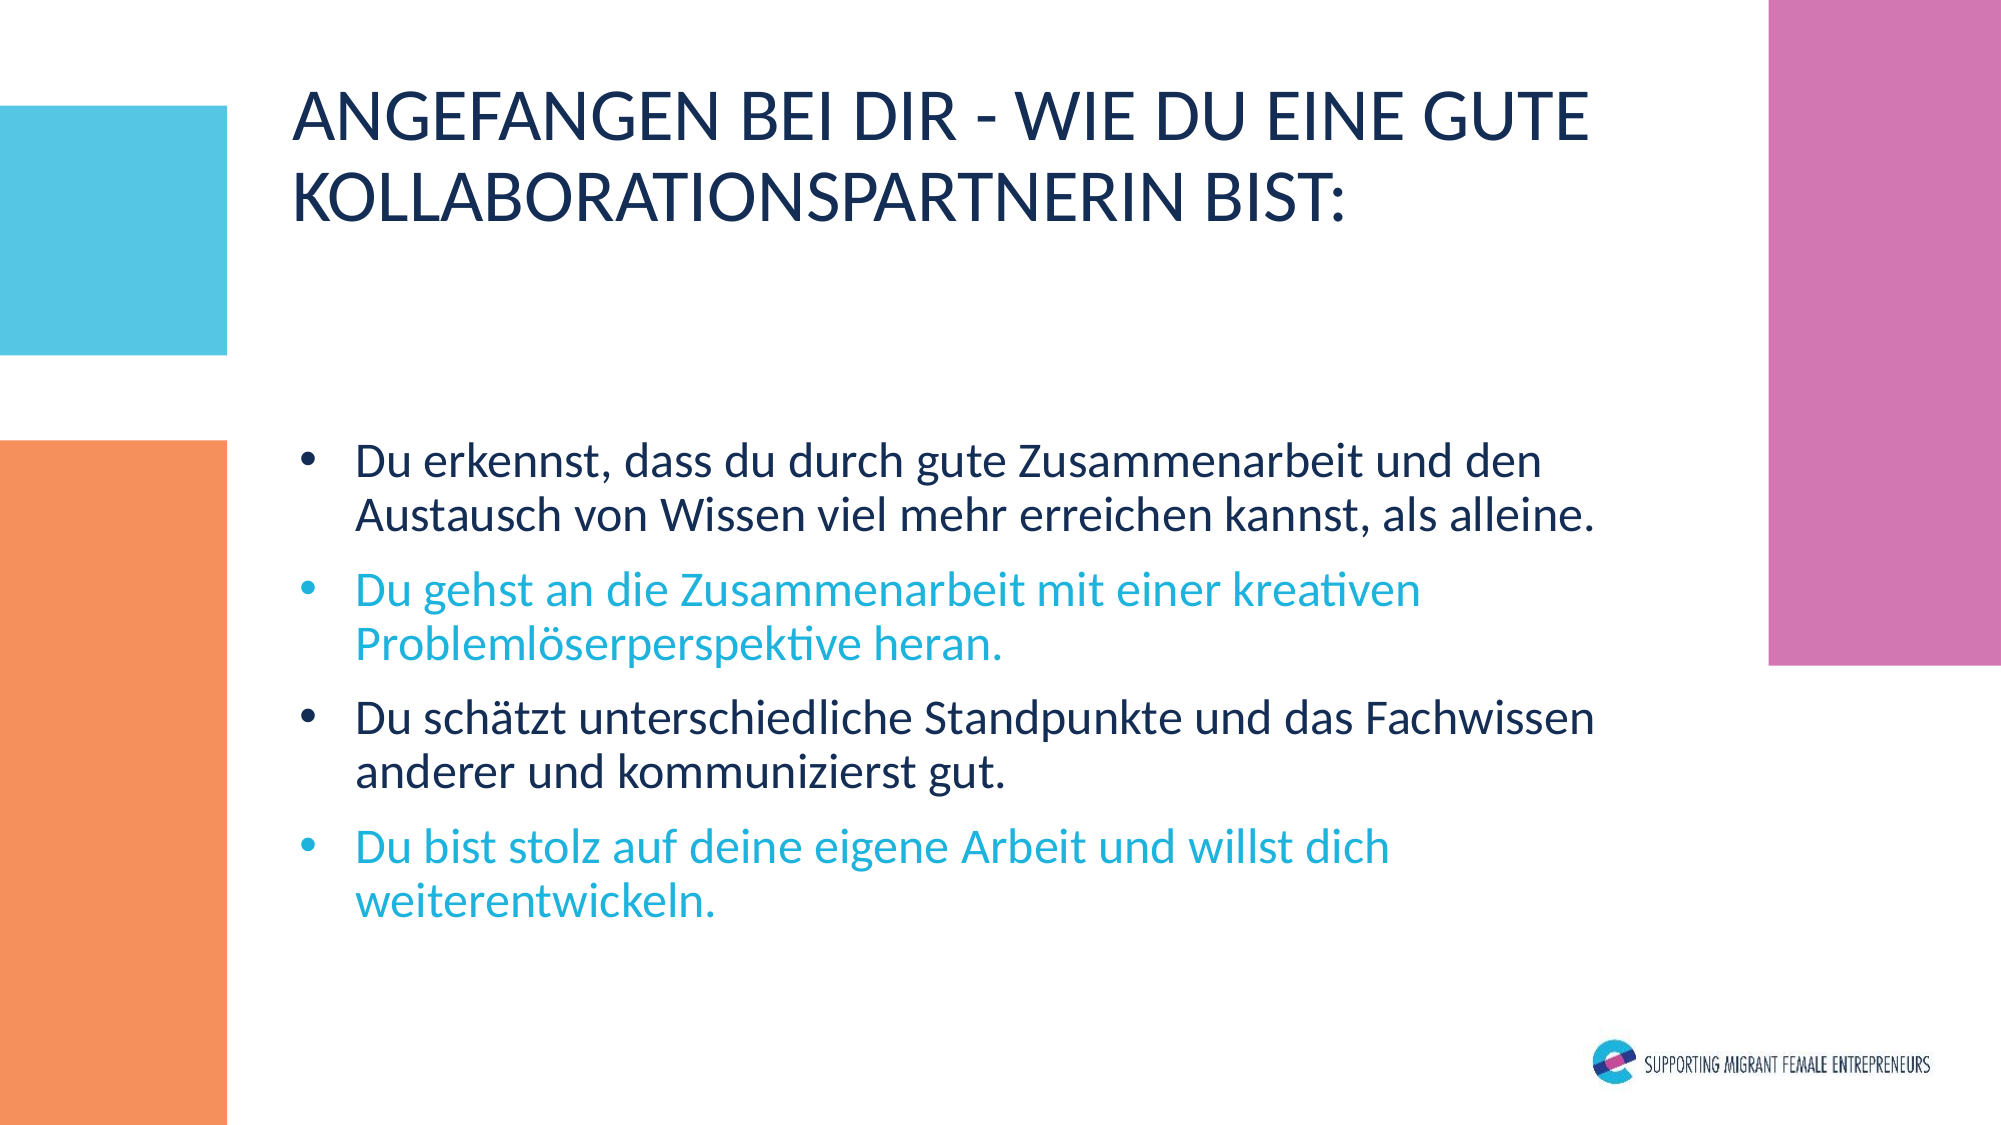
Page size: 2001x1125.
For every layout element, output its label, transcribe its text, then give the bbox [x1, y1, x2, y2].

list ANGEFANGEN BEI DIR - WIE DU EINE GUTE KOLLABORATIONSPARTNERIN BIST: [277, 68, 1632, 183]
list Du erkennst, dass du durch gute Zusammenarbeit und den Austausch von Wissen viel mehr erreichen kannst, als alleine. Du gehst an die Zusammenarbeit mit einer kreativen Problemlöserperspektive heran. Du schätzt unterschiedliche Standpunkte und das Fachwissen anderer und kommunizierst gut. Du bist stolz auf deine eigene Arbeit und willst dich weiterentwickeln. [284, 426, 1731, 958]
picture [1583, 1012, 1636, 1092]
picture [1644, 1051, 1954, 1076]
